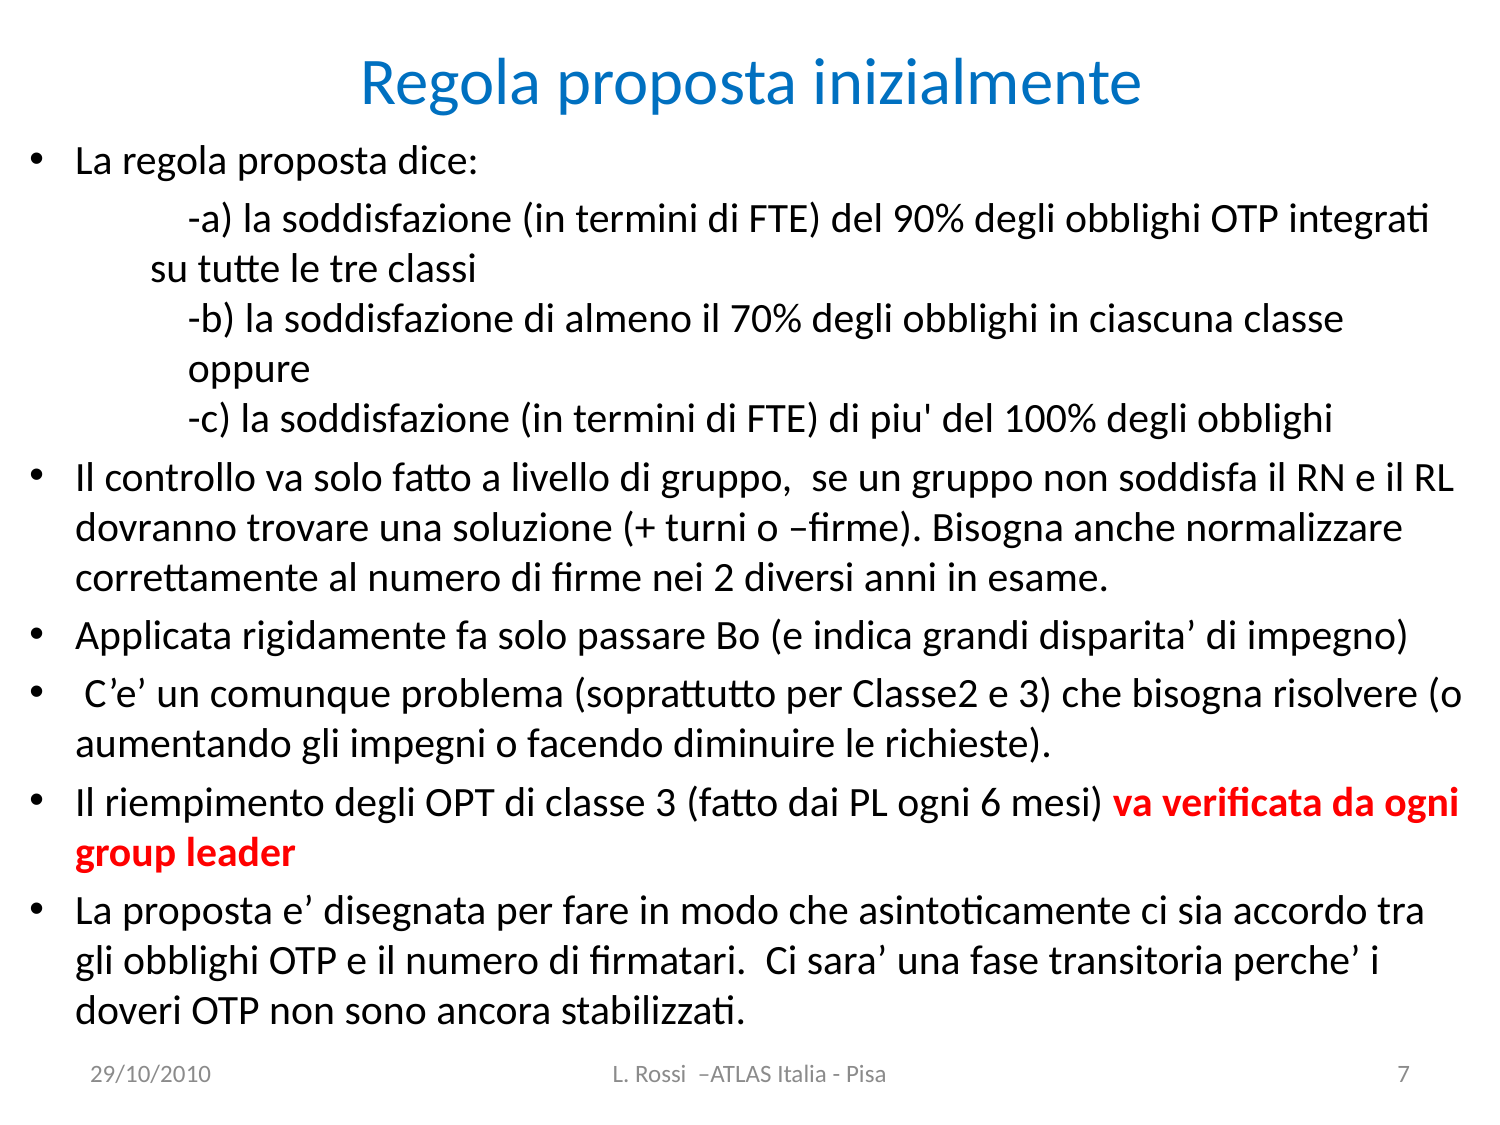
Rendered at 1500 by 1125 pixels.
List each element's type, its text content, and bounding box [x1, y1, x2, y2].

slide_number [75, 1042, 425, 1103]
slide_number 7 [1074, 1042, 1425, 1103]
text_box La regola proposta dice: -a) la soddisfazione (in termini di FTE) del 90% degli obblighi OTP integrati su tutte le tre classi -b) la soddisfazione di almeno il 70% degli obblighi in ciascuna classe oppure -c) la soddisfazione (in termini di FTE) di piu' del 100% degli obblighi Il controllo va solo fatto a livello di gruppo, se un gruppo non soddisfa il RN e il RL dovranno trovare una soluzione (+ turni o –firme). Bisogna anche normalizzare correttamente al numero di firme nei 2 diversi anni in esame. Applicata rigidamente fa solo passare Bo (e indica grandi disparita’ di impegno) C’e’ un comunque problema (soprattutto per Classe2 e 3) che bisogna risolvere (o aumentando gli impegni o facendo diminuire le richieste). Il riempimento degli OPT di classe 3 (fatto dai PL ogni 6 mesi) va verificata da ogni group leader La proposta e’ disegnata per fare in modo che asintoticamente ci sia accordo tra gli obblighi OTP e il numero di firmatari. Ci sara’ una fase transitoria perche’ i doveri OTP non sono ancora stabilizzati. [0, 125, 1484, 1035]
text_box Regola proposta inizialmente [76, 30, 1427, 125]
footer L. Rossi –ATLAS Italia - Pisa [512, 1042, 988, 1103]
